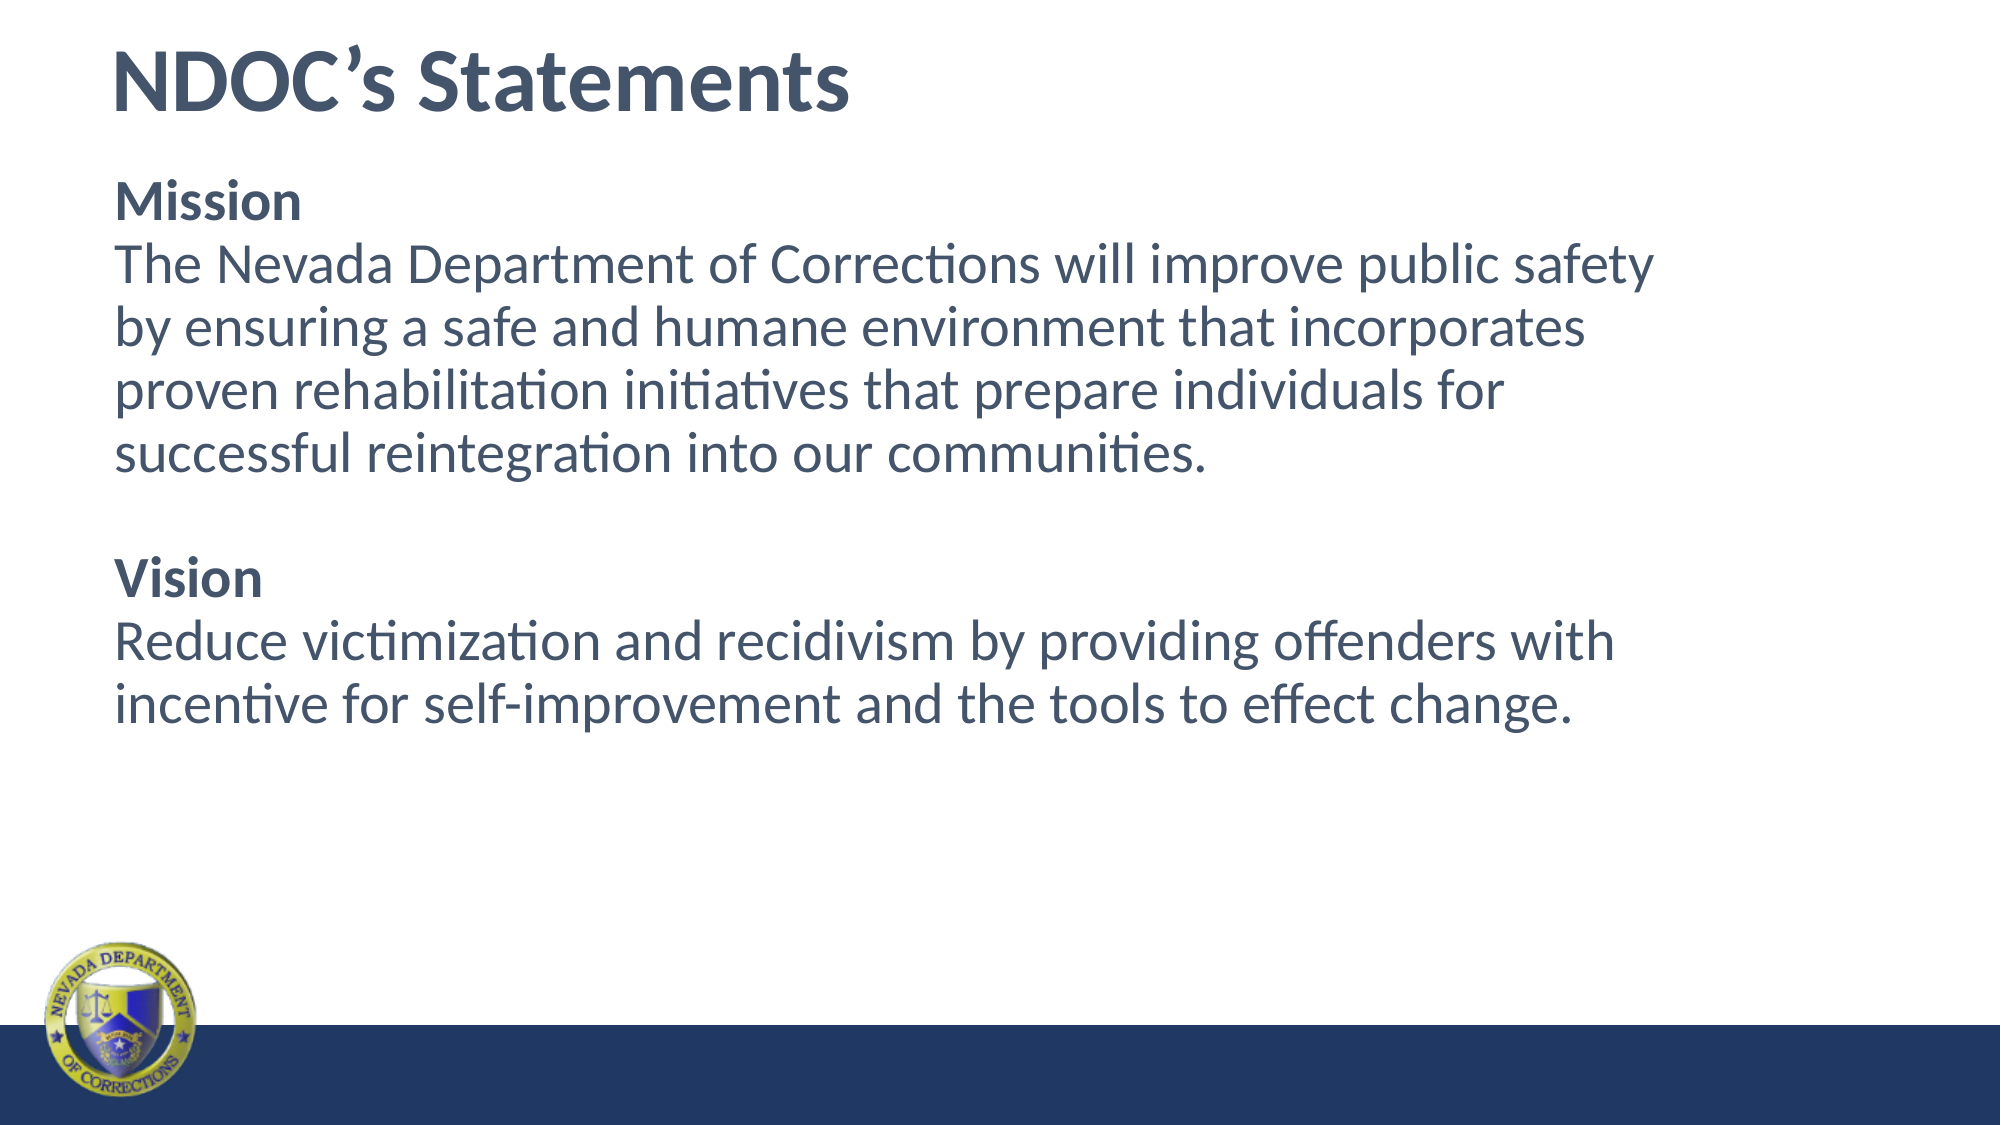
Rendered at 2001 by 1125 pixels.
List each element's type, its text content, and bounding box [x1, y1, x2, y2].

title NDOC’s Statements [87, 24, 1438, 138]
picture [37, 937, 201, 1101]
list Mission The Nevada Department of Corrections will improve public safety by ensuring a safe and humane environment that incorporates proven rehabilitation initiatives that prepare individuals for successful reintegration into our communities. Vision Reduce victimization and recidivism by providing offenders with incentive for self-improvement and the tools to effect change. [99, 162, 1738, 802]
